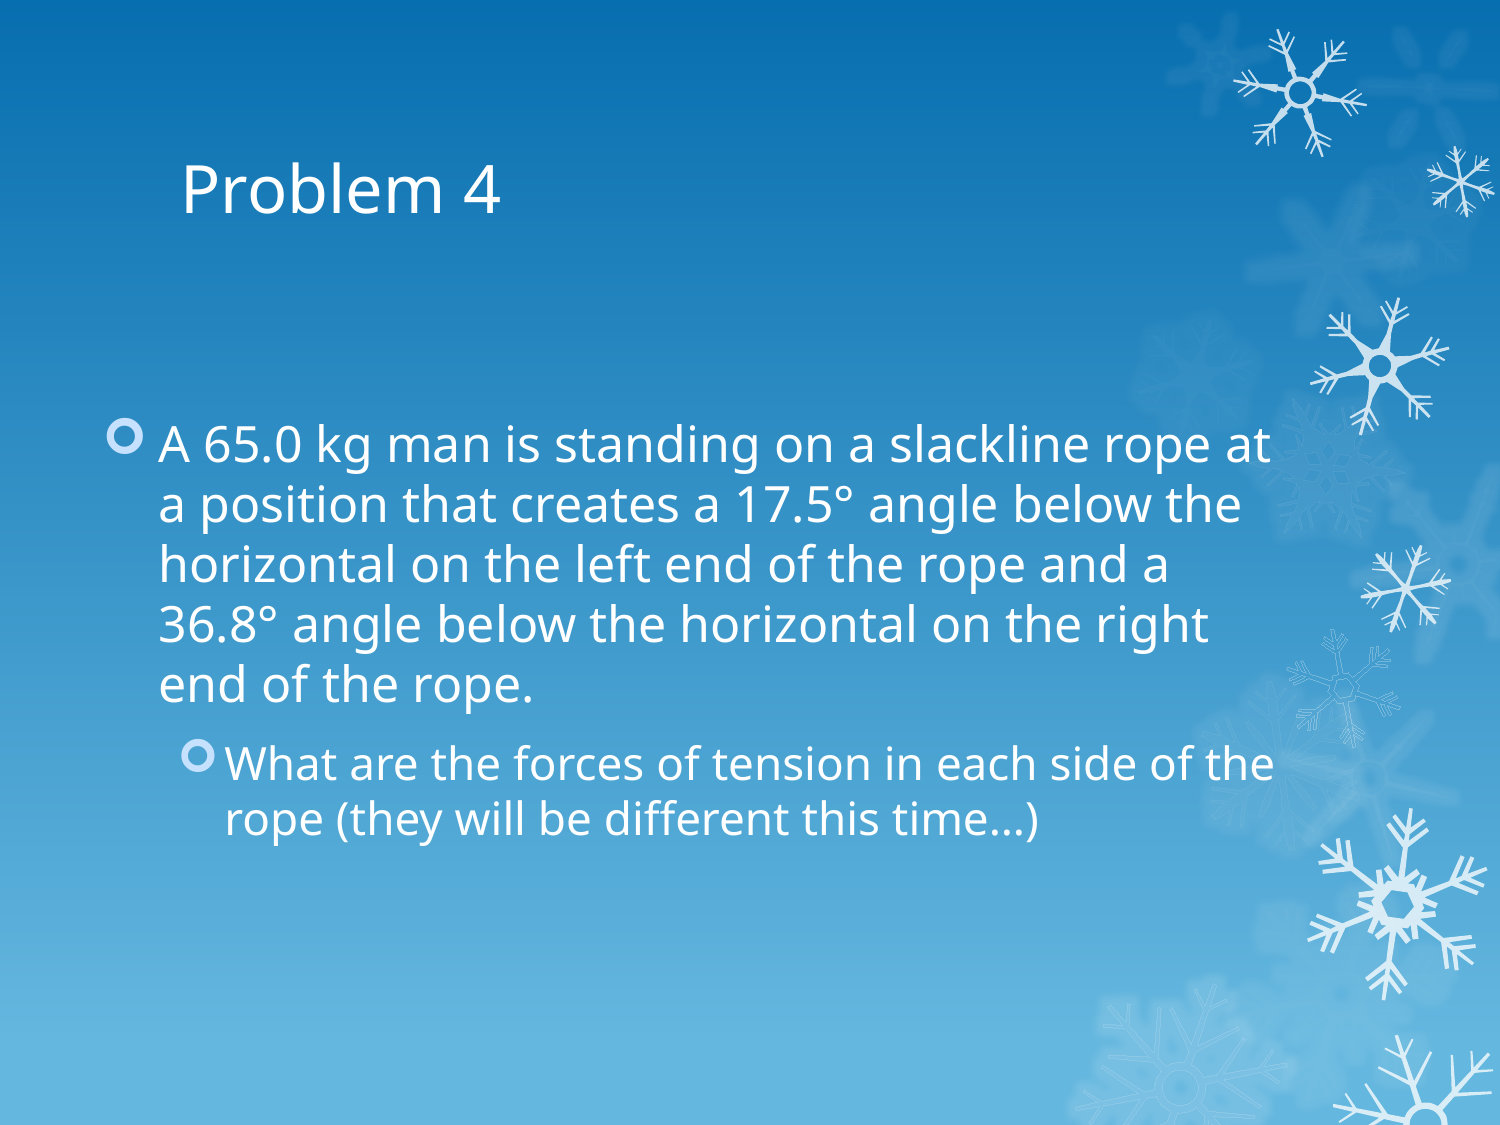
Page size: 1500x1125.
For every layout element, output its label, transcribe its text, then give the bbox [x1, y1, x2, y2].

title Problem 4 [165, 110, 1335, 263]
list A 65.0 kg man is standing on a slackline rope at a position that creates a 17.5° angle below the horizontal on the left end of the rope and a 36.8° angle below the horizontal on the right end of the rope. What are the forces of tension in each side of the rope (they will be different this time…) [87, 296, 1297, 962]
